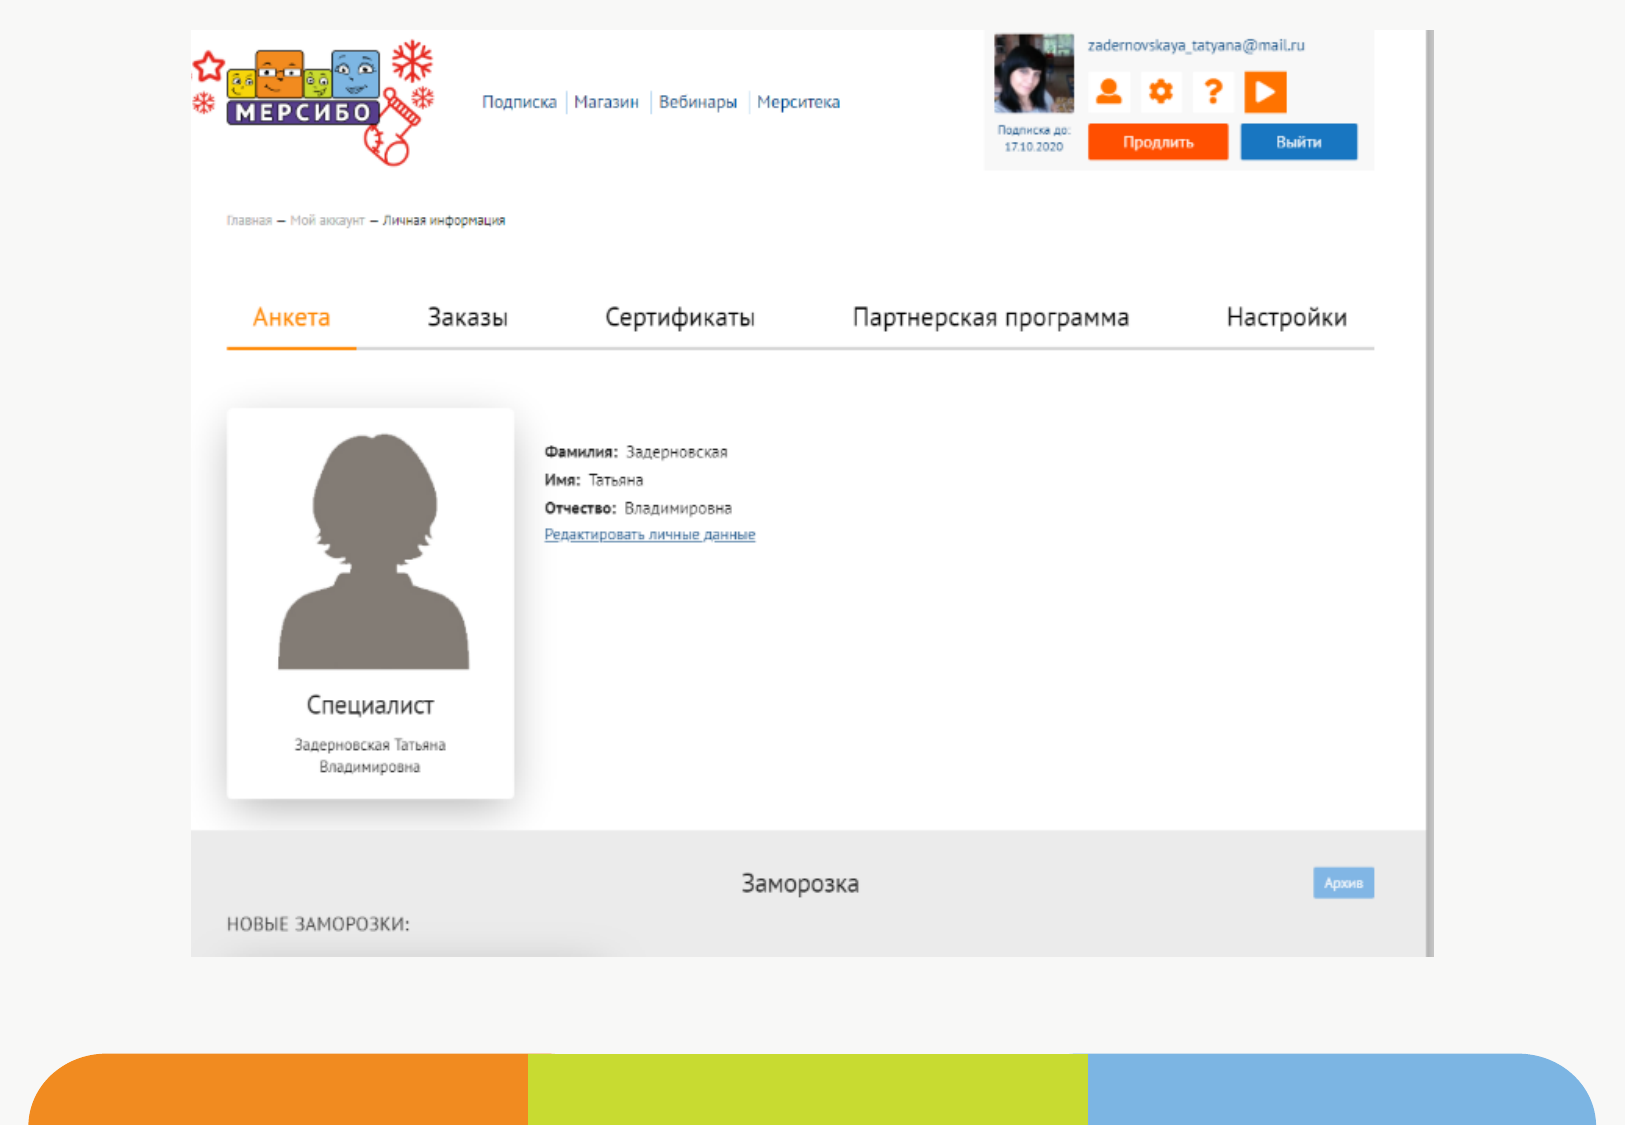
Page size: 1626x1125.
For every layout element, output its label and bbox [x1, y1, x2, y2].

picture [191, 30, 1434, 958]
